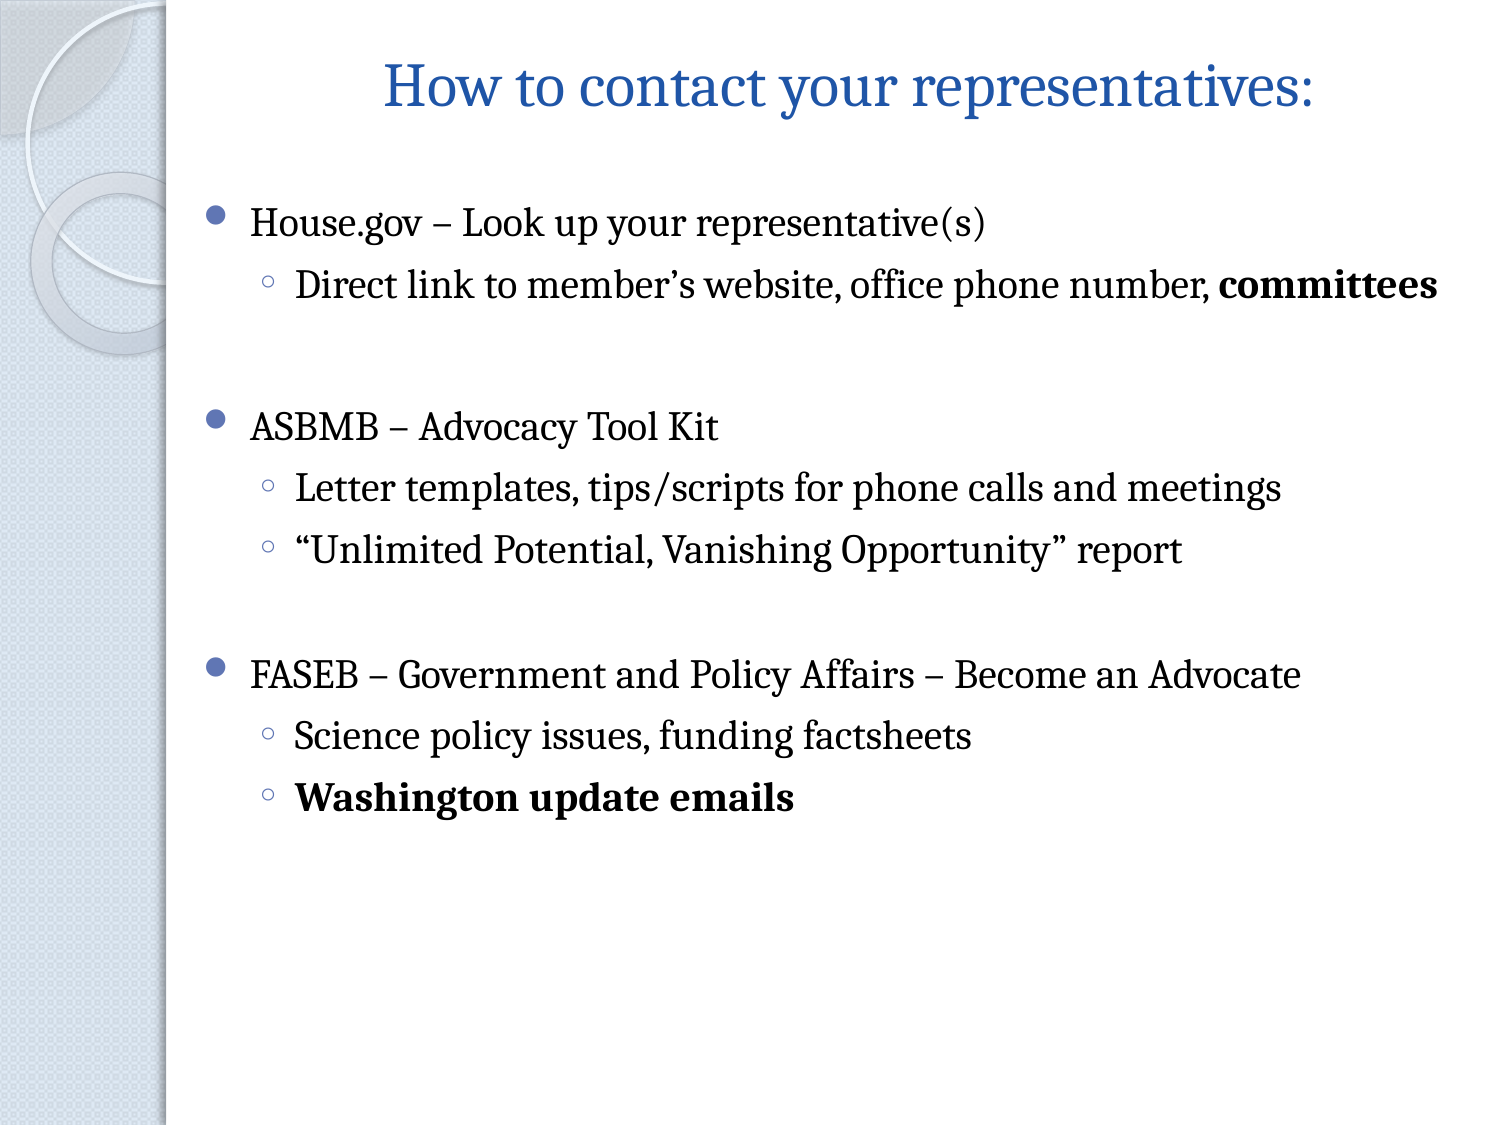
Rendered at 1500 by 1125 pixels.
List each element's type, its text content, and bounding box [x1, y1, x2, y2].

title How to contact your representatives: [235, 0, 1466, 175]
list House.gov – Look up your representative(s) Direct link to member’s website, office phone number, committees ASBMB – Advocacy Tool Kit Letter templates, tips/scripts for phone calls and meetings “Unlimited Potential, Vanishing Opportunity” report FASEB – Government and Policy Affairs – Become an Advocate Science policy issues, funding factsheets Washington update emails [174, 187, 1488, 975]
